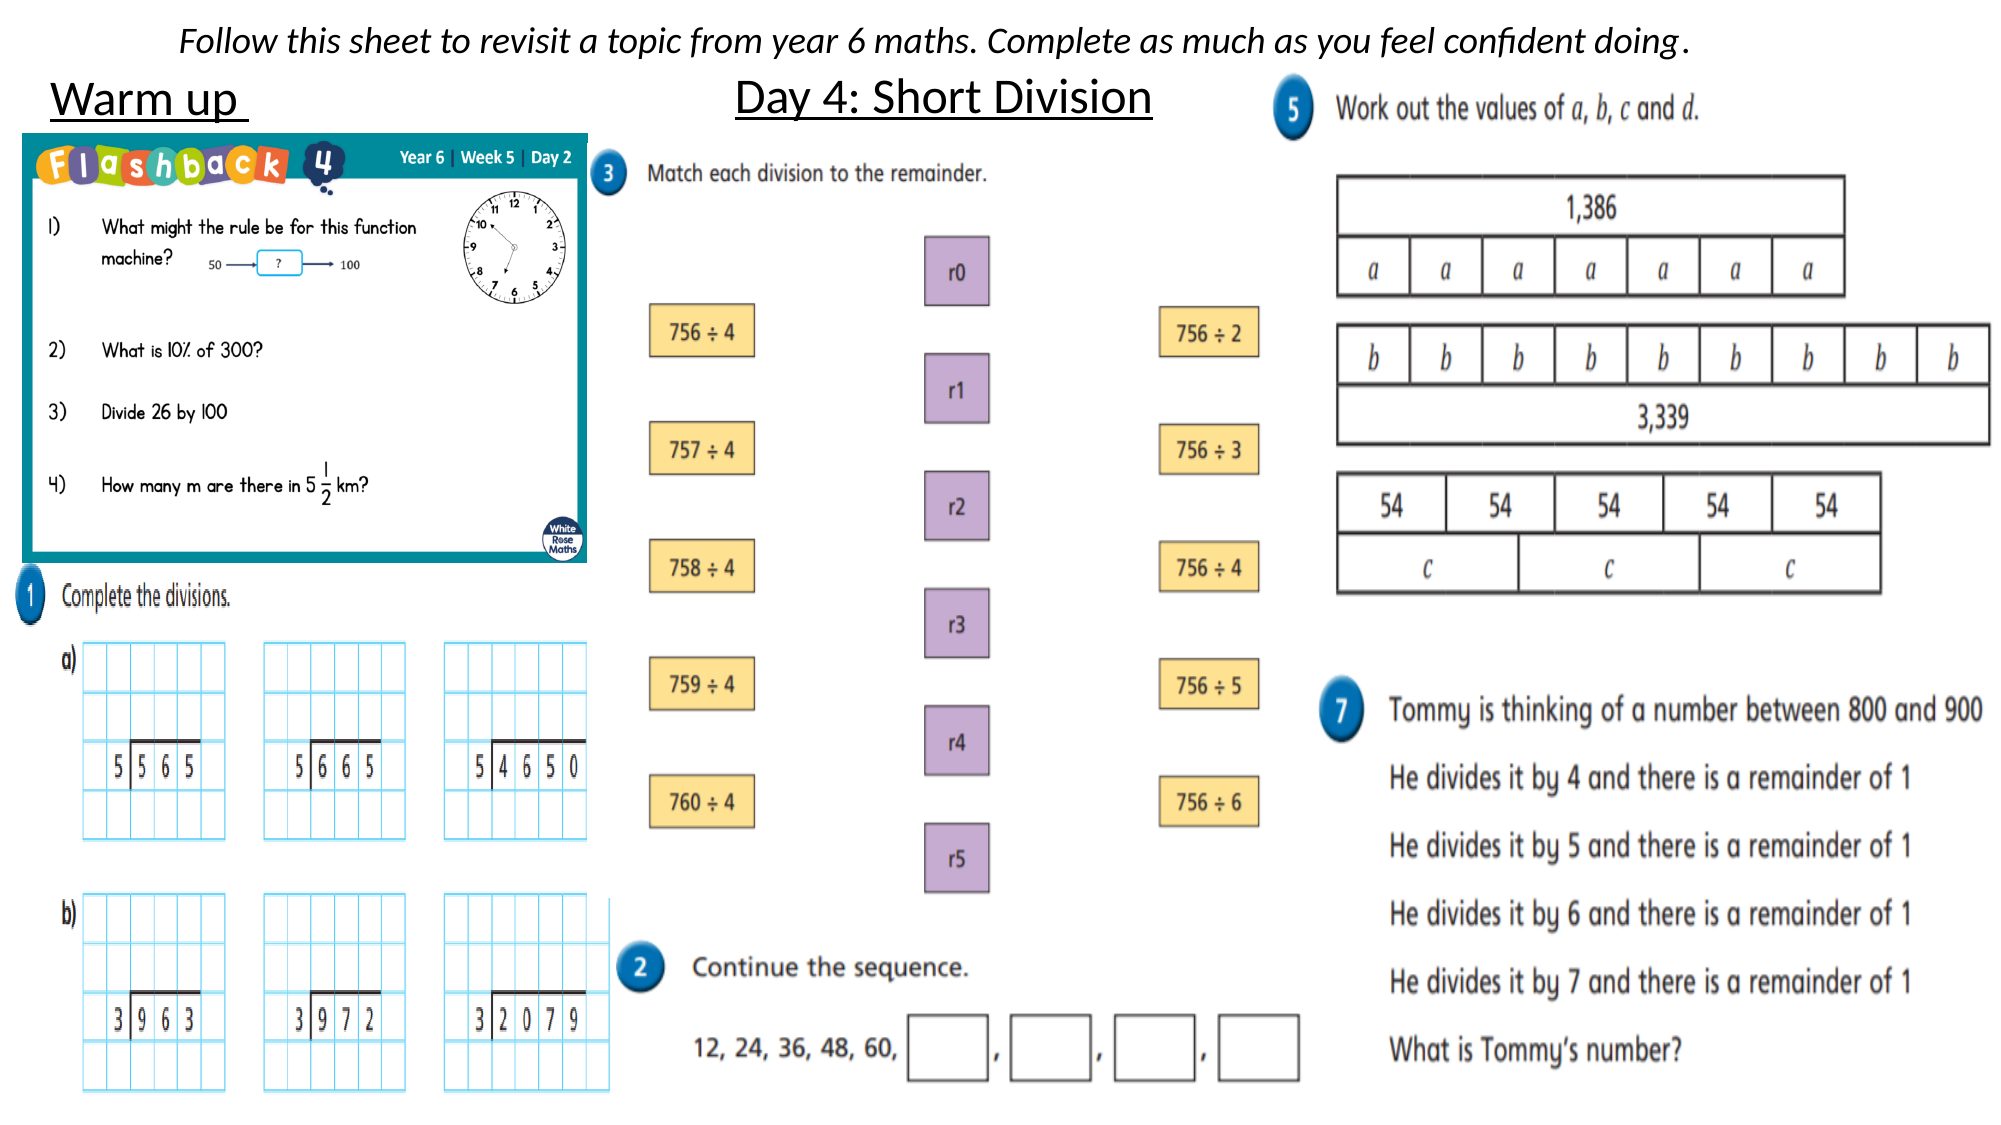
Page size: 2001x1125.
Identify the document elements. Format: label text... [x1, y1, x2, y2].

text_box Day 4: Short Division [719, 69, 1169, 131]
text_box Warm up [34, 58, 265, 133]
picture [0, 61, 2000, 1116]
text_box Follow this sheet to revisit a topic from year 6 maths. Complete as much as you feel confident doing. [164, 8, 2000, 69]
